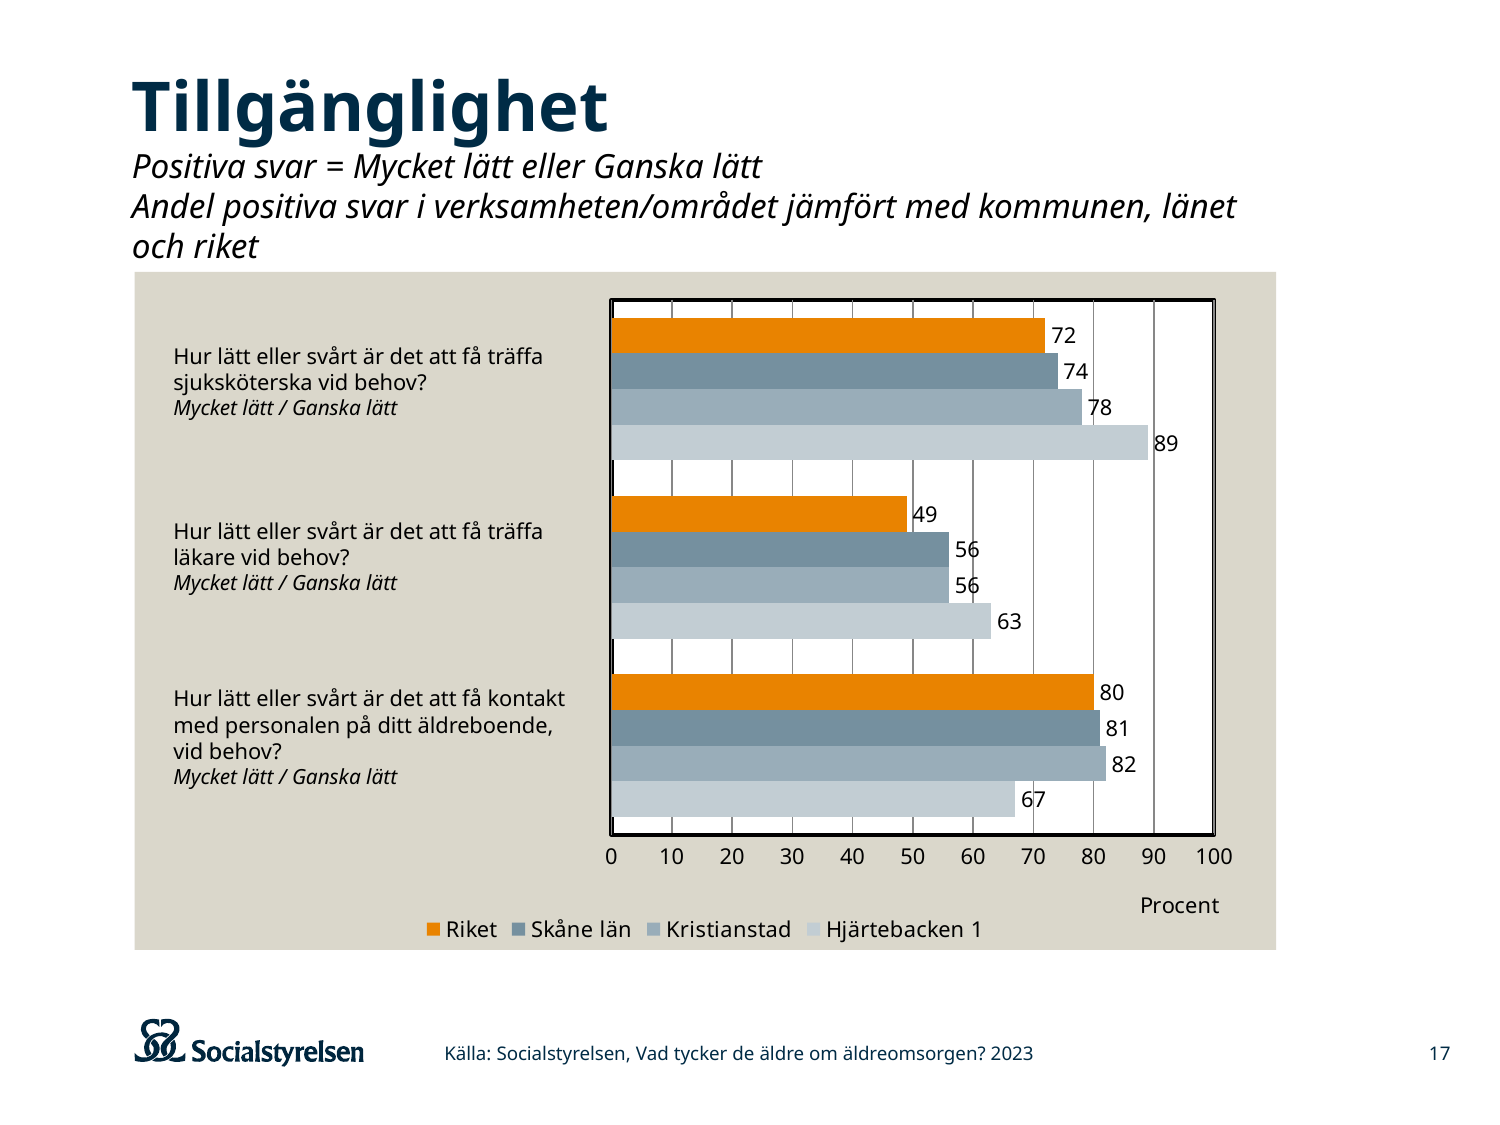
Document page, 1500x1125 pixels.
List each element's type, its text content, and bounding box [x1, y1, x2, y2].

title Tillgänglighet Positiva svar = Mycket lätt eller Ganska lätt Andel positiva svar i verksamheten/området jämfört med kommunen, länet och riket [131, 62, 1298, 272]
footer Källa: Socialstyrelsen, Vad tycker de äldre om äldreomsorgen? 2023 [444, 1032, 1110, 1077]
slide_number 17 [1379, 1032, 1451, 1077]
chart [134, 271, 1277, 951]
